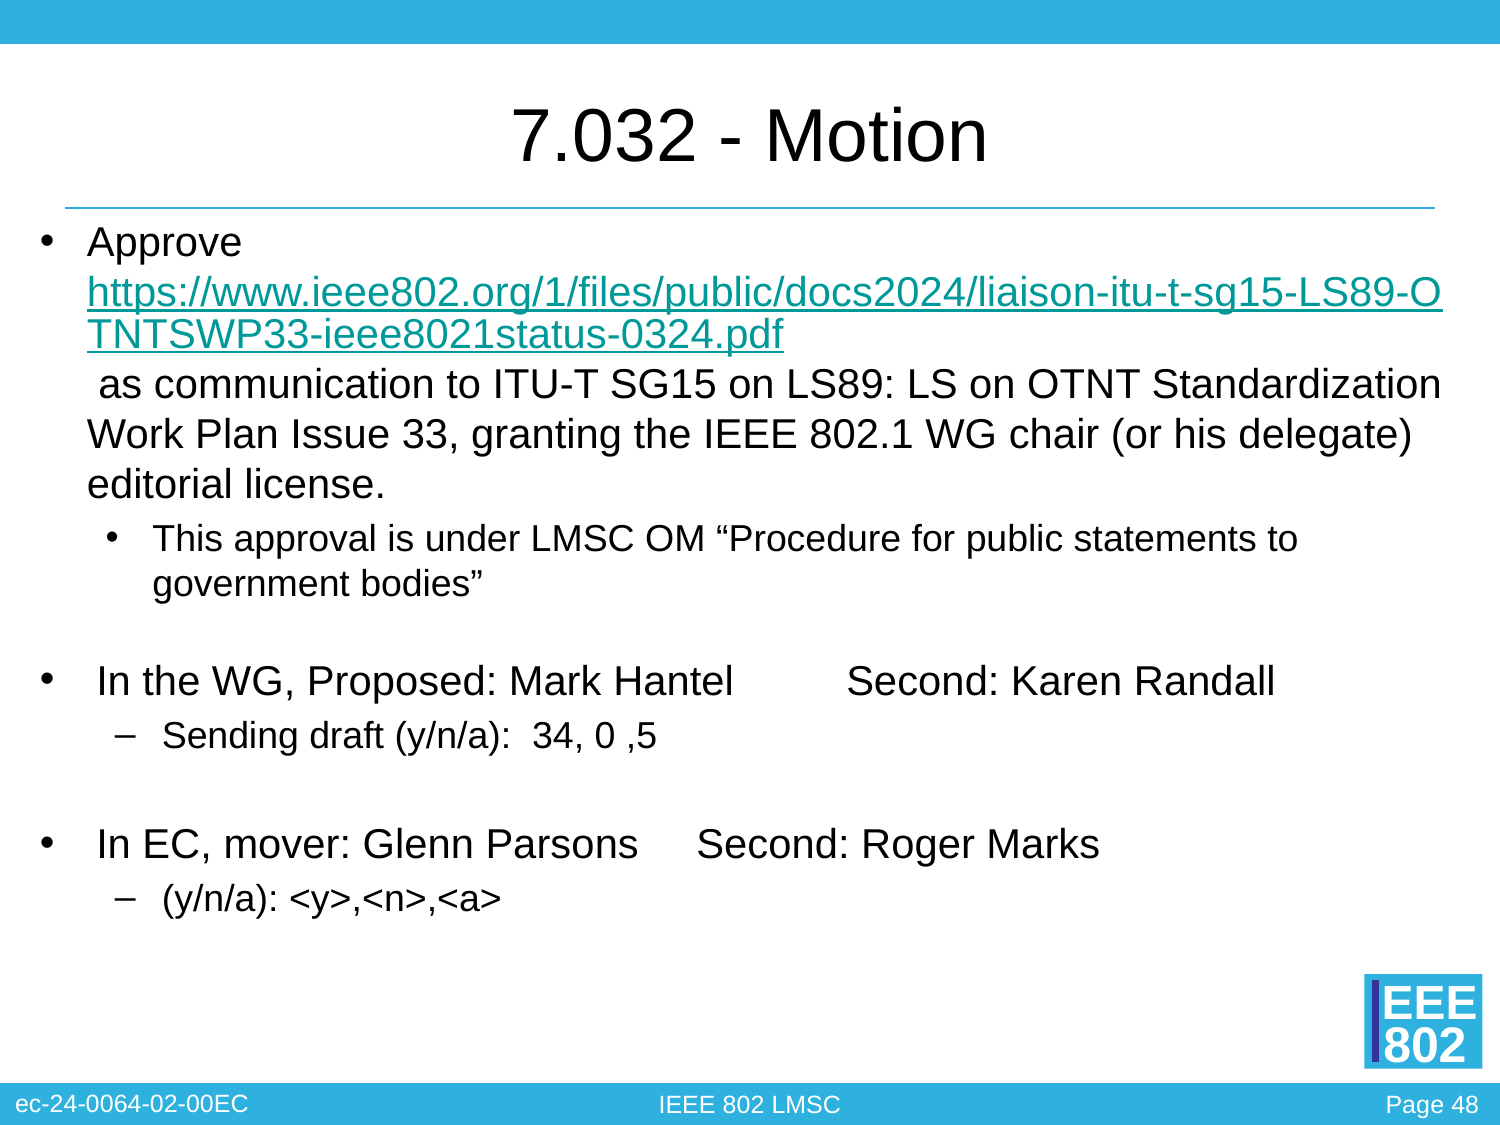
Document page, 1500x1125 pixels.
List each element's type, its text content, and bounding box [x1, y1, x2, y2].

title 7.032 - Motion [75, 66, 1425, 197]
list Approve https://www.ieee802.org/1/files/public/docs2024/liaison-itu-t-sg15-LS89-OTNTSWP33-ieee8021status-0324.pdf as communication to ITU-T SG15 on LS89: LS on OTNT Standardization Work Plan Issue 33, granting the IEEE 802.1 WG chair (or his delegate) editorial license. This approval is under LMSC OM “Procedure for public statements to government bodies” In the WG, Proposed: Mark Hantel Second: Karen Randall Sending draft (y/n/a): 34, 0 ,5 In EC, mover: Glenn Parsons Second: Roger Marks (y/n/a): <y>,<n>,<a> [24, 207, 1475, 1026]
